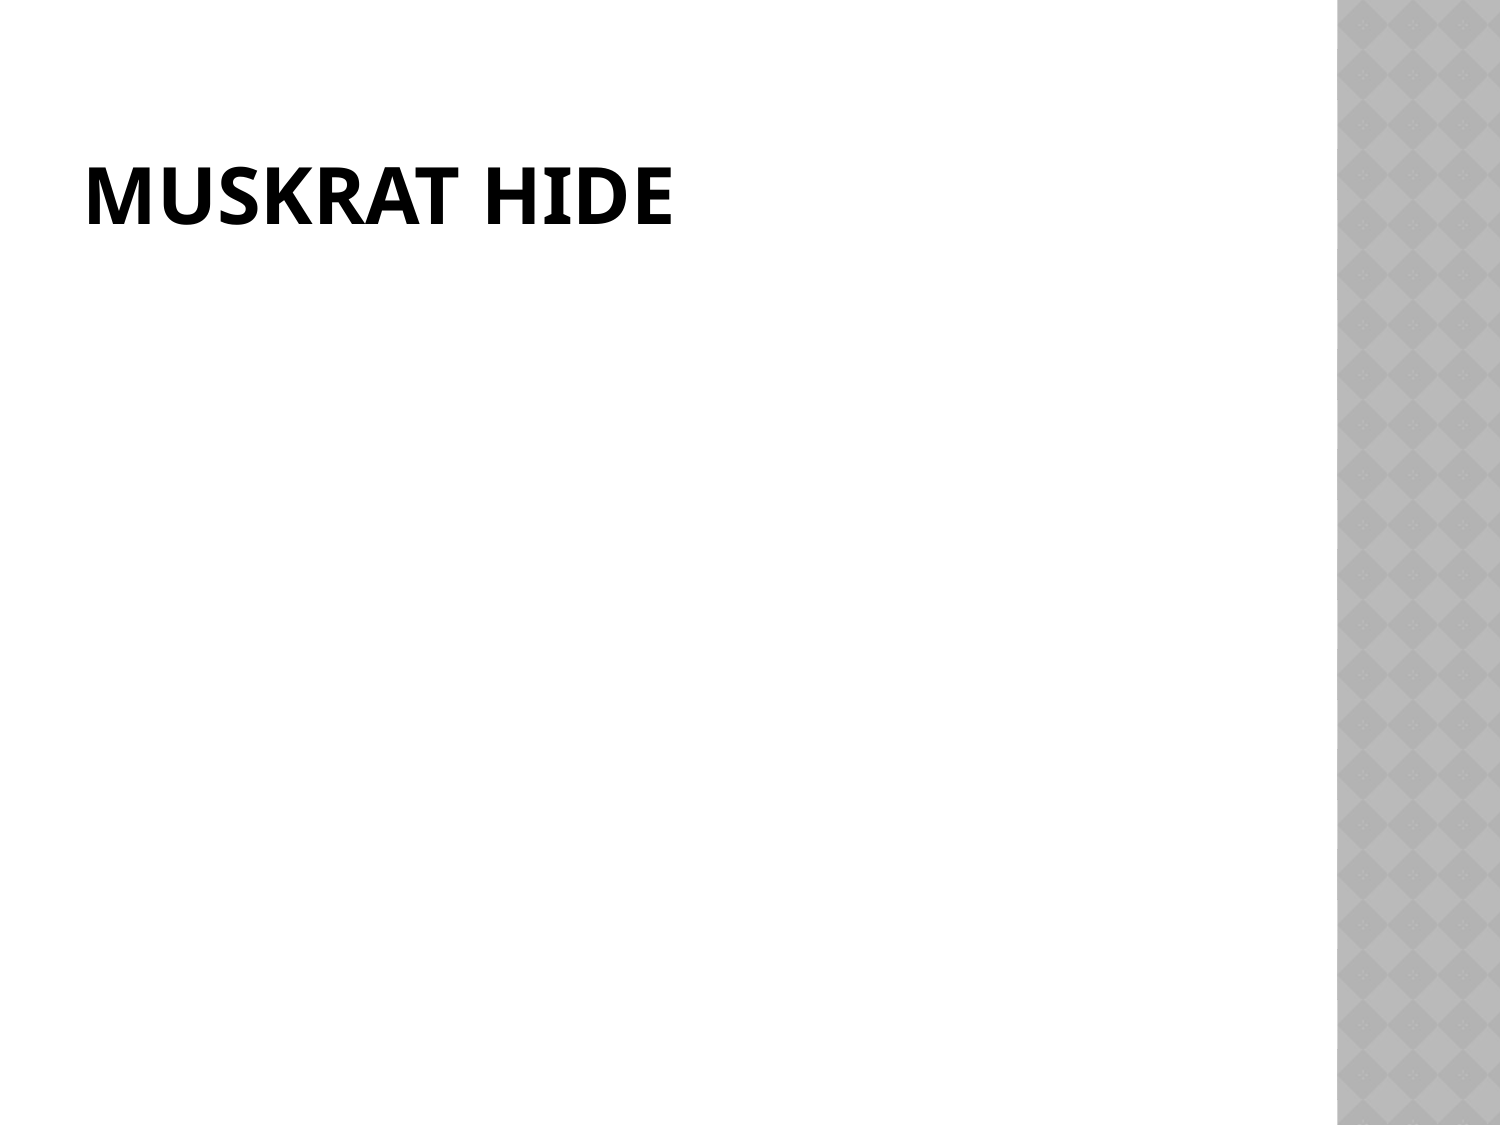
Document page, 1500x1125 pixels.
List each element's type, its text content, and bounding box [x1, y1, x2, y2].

title Muskrat hide [75, 52, 1263, 240]
